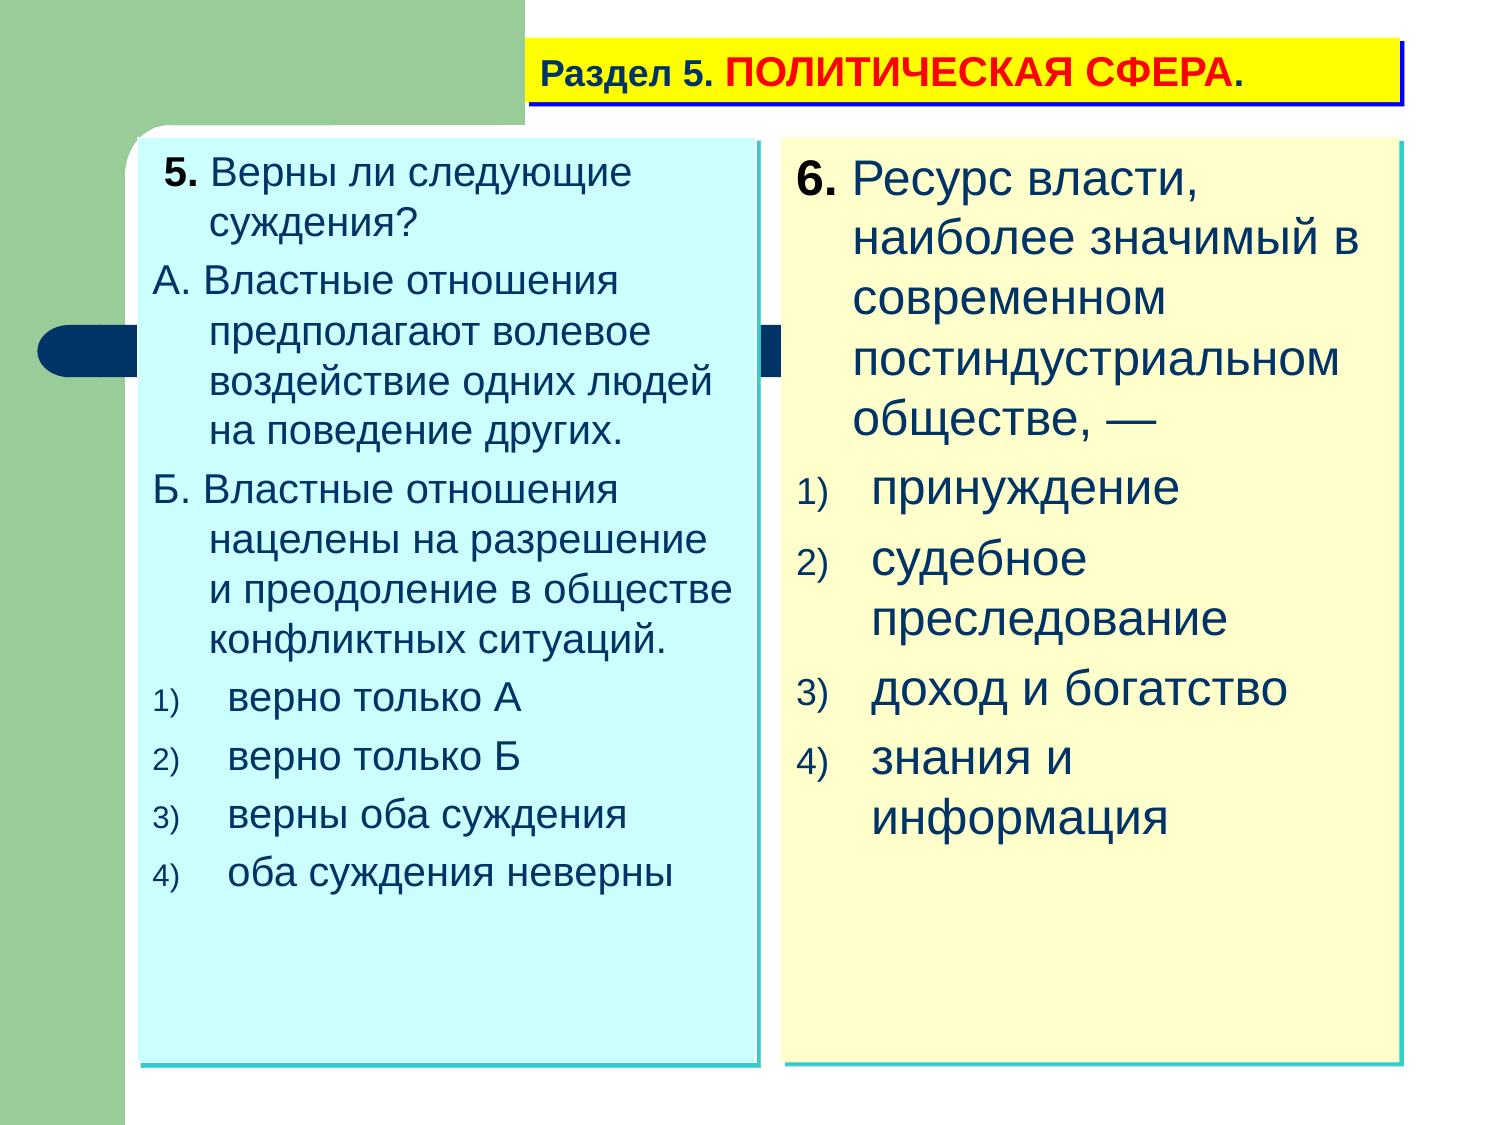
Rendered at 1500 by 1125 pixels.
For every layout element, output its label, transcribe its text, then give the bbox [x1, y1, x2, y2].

text_box Раздел 5. ПОЛИТИЧЕСКАЯ СФЕРА. [525, 37, 1400, 103]
list 6. Ресурс власти, наиболее значимый в современном постиндустриальном обществе, — принуждение судебное преследование доход и богатство знания и информация [780, 137, 1400, 1063]
list 5. Верны ли следующие суждения? А. Властные отношения предполагают волевое воздействие одних людей на поведение других. Б. Властные отношения нацелены на разрешение и преодоление в обществе конфликтных ситуаций. верно только А верно только Б верны оба суждения оба суждения неверны [137, 137, 757, 1063]
